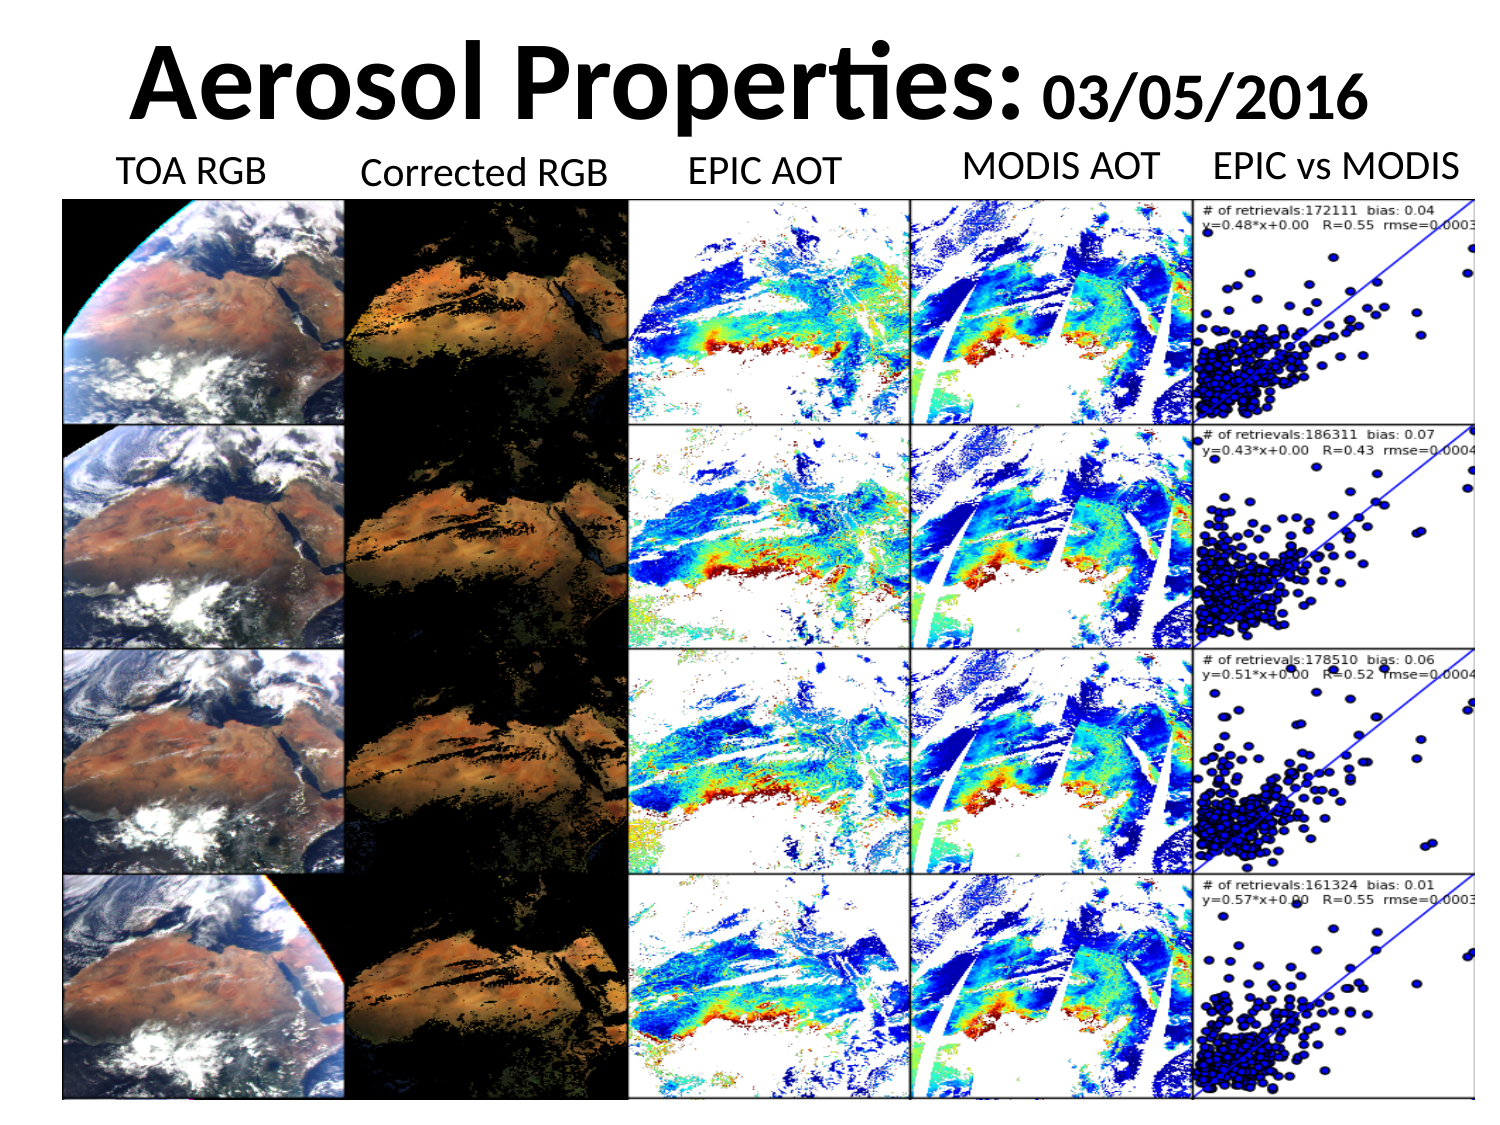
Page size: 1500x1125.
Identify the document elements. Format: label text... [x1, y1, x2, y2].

text_box TOA RGB [100, 135, 282, 198]
text_box MODIS AOT [946, 130, 1176, 196]
picture [62, 199, 1476, 1101]
text_box EPIC AOT [672, 135, 857, 198]
text_box Aerosol Properties: 03/05/2016 [0, 0, 1500, 150]
text_box Corrected RGB [345, 137, 624, 198]
text_box EPIC vs MODIS [1197, 130, 1475, 196]
